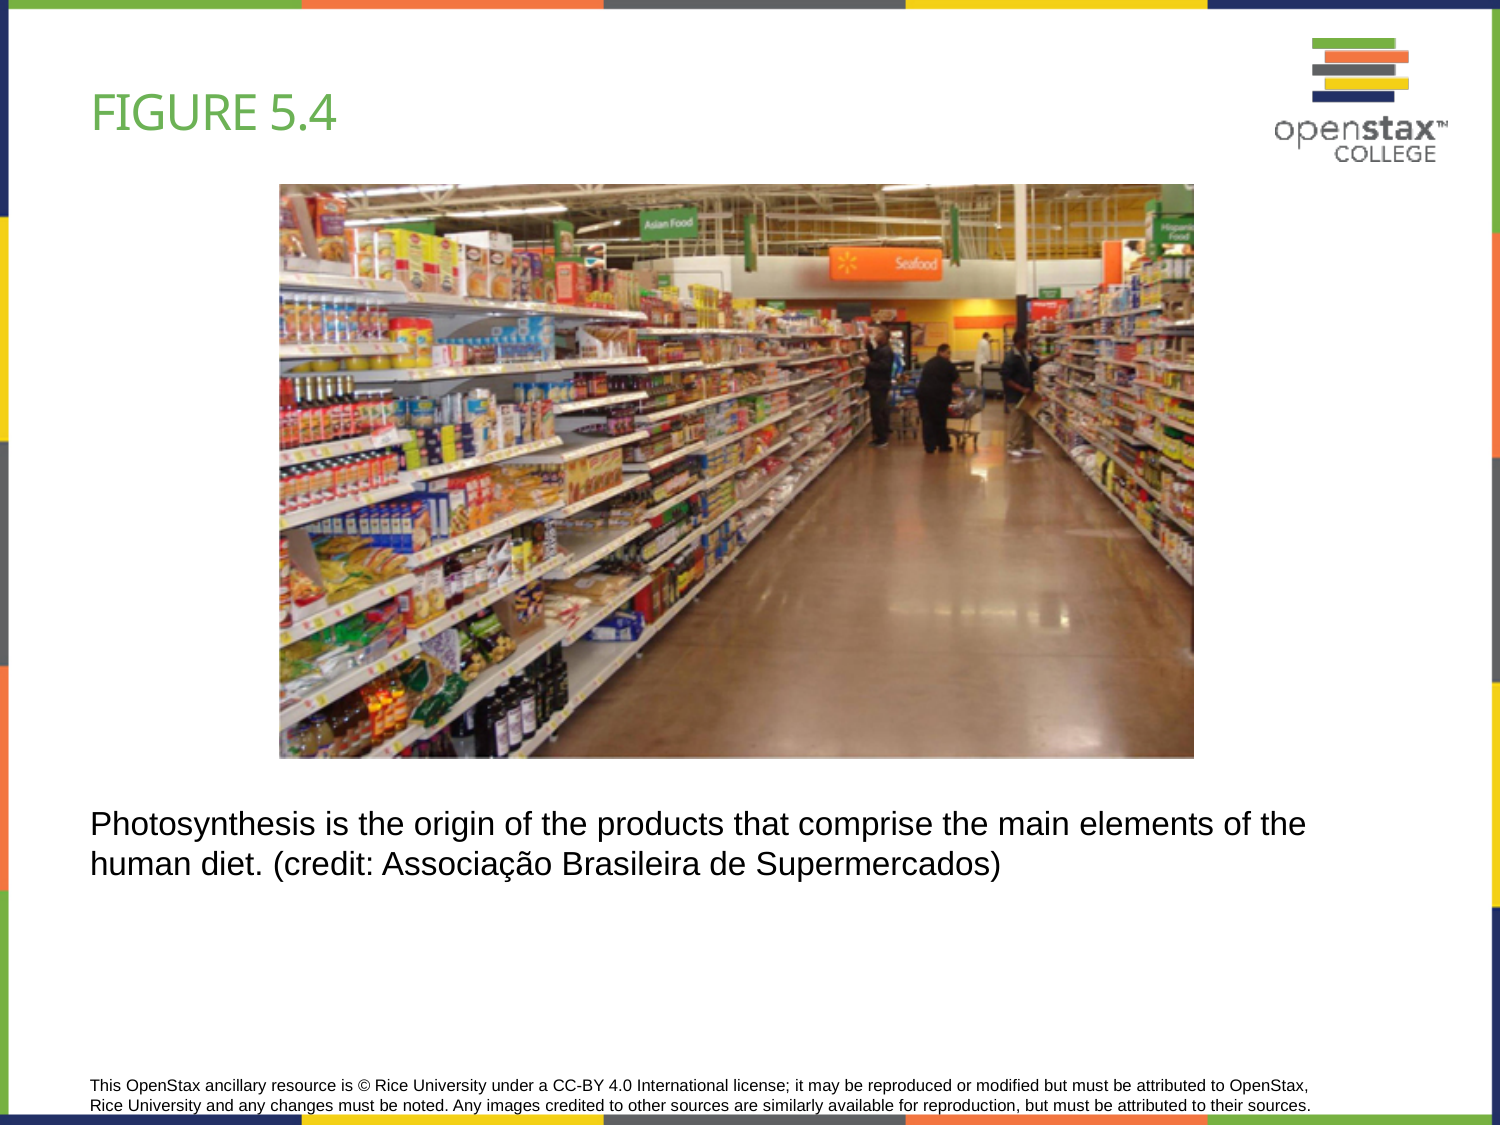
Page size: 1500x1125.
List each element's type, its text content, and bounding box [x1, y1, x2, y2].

list Photosynthesis is the origin of the products that comprise the main elements of the human diet. (credit: Associação Brasileira de Supermercados) [75, 794, 1398, 986]
text_box This OpenStax ancillary resource is © Rice University under a CC-BY 4.0 International license; it may be reproduced or modified but must be attributed to OpenStax, Rice University and any changes must be noted. Any images credited to other sources are similarly available for reproduction, but must be attributed to their sources. [75, 1067, 1336, 1114]
picture [0, 0, 1500, 1125]
title Figure 5.4 [75, 39, 1273, 148]
